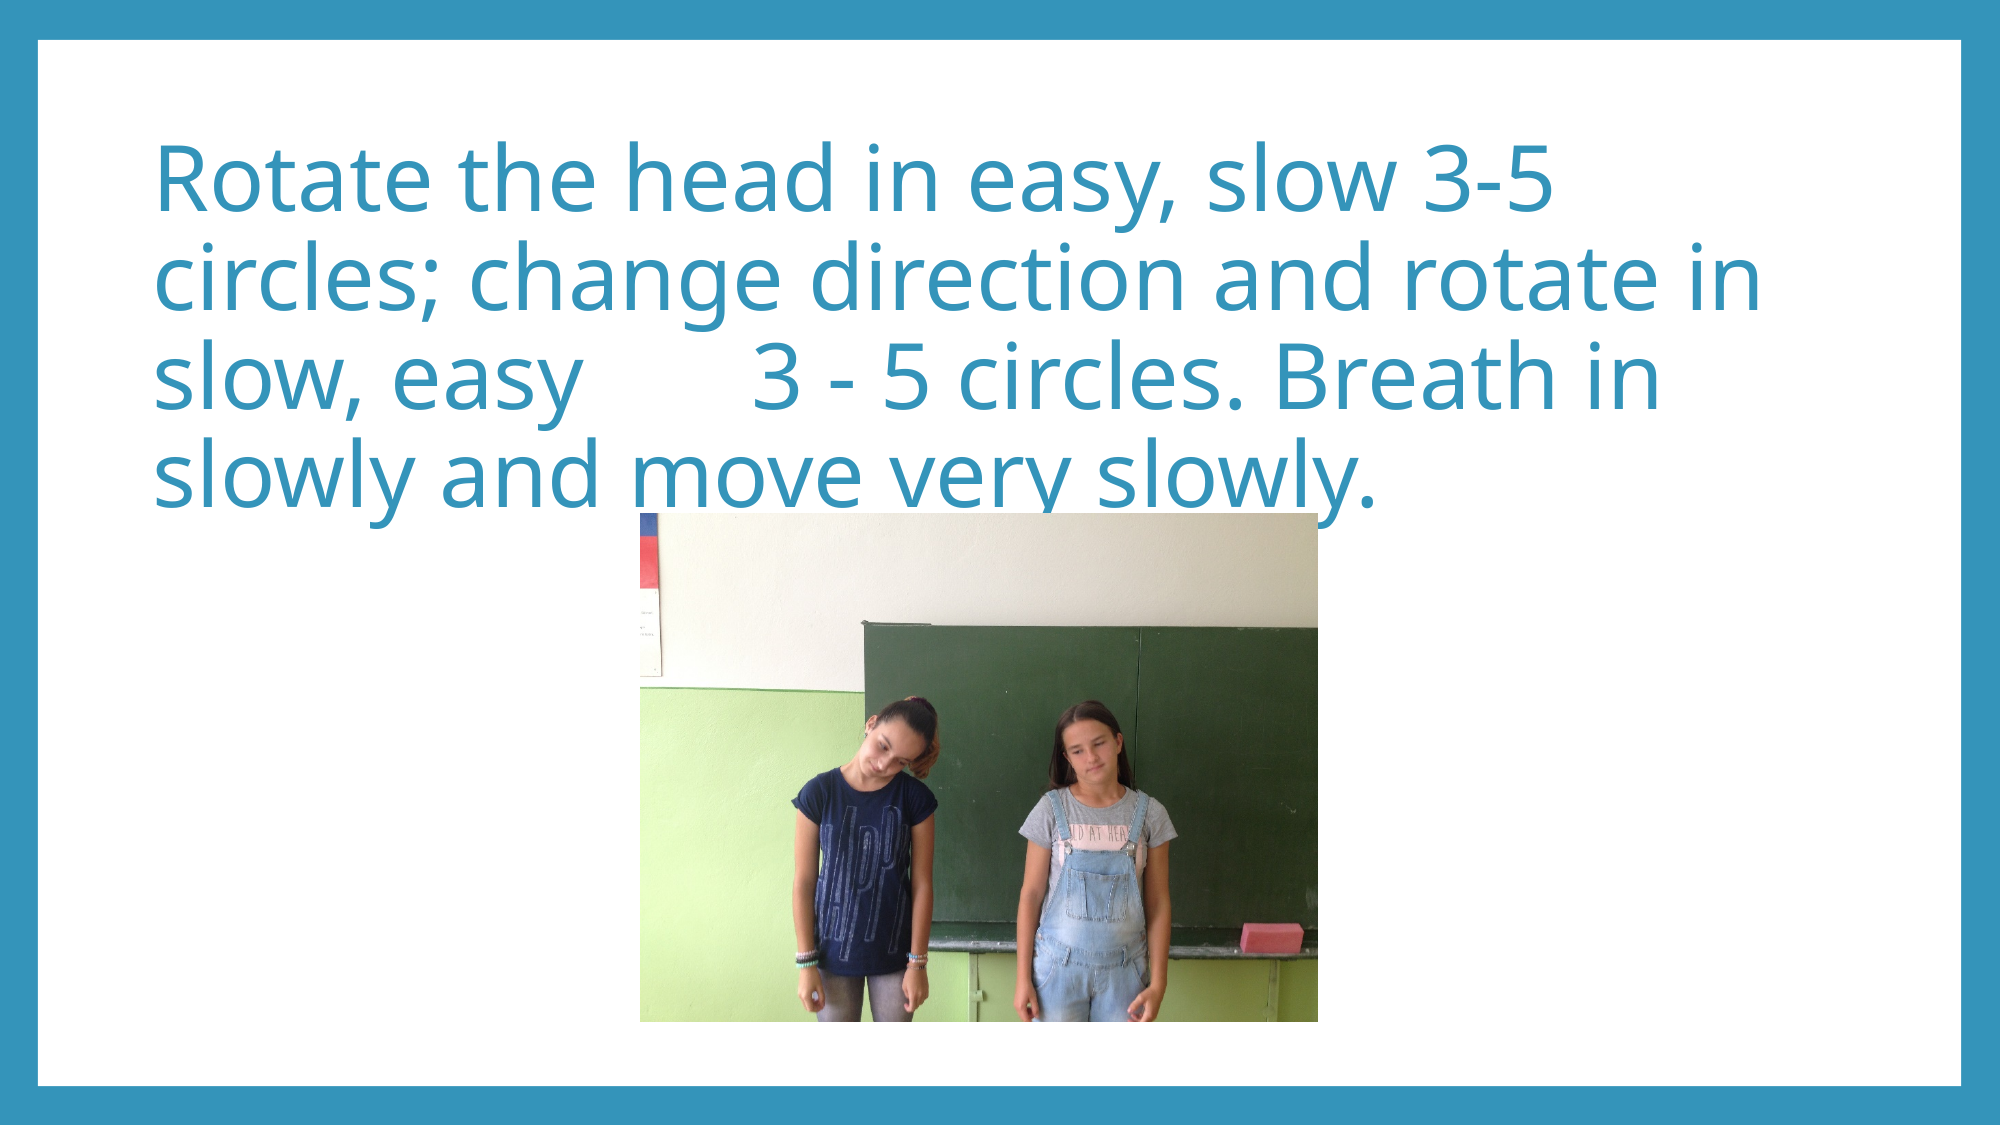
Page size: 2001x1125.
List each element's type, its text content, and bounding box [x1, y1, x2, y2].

title Rotate the head in easy, slow 3-5 circles; change direction and rotate in slow, easy 3 - 5 circles. Breath in slowly and move very slowly. [137, 59, 1863, 600]
picture [640, 513, 1318, 1022]
